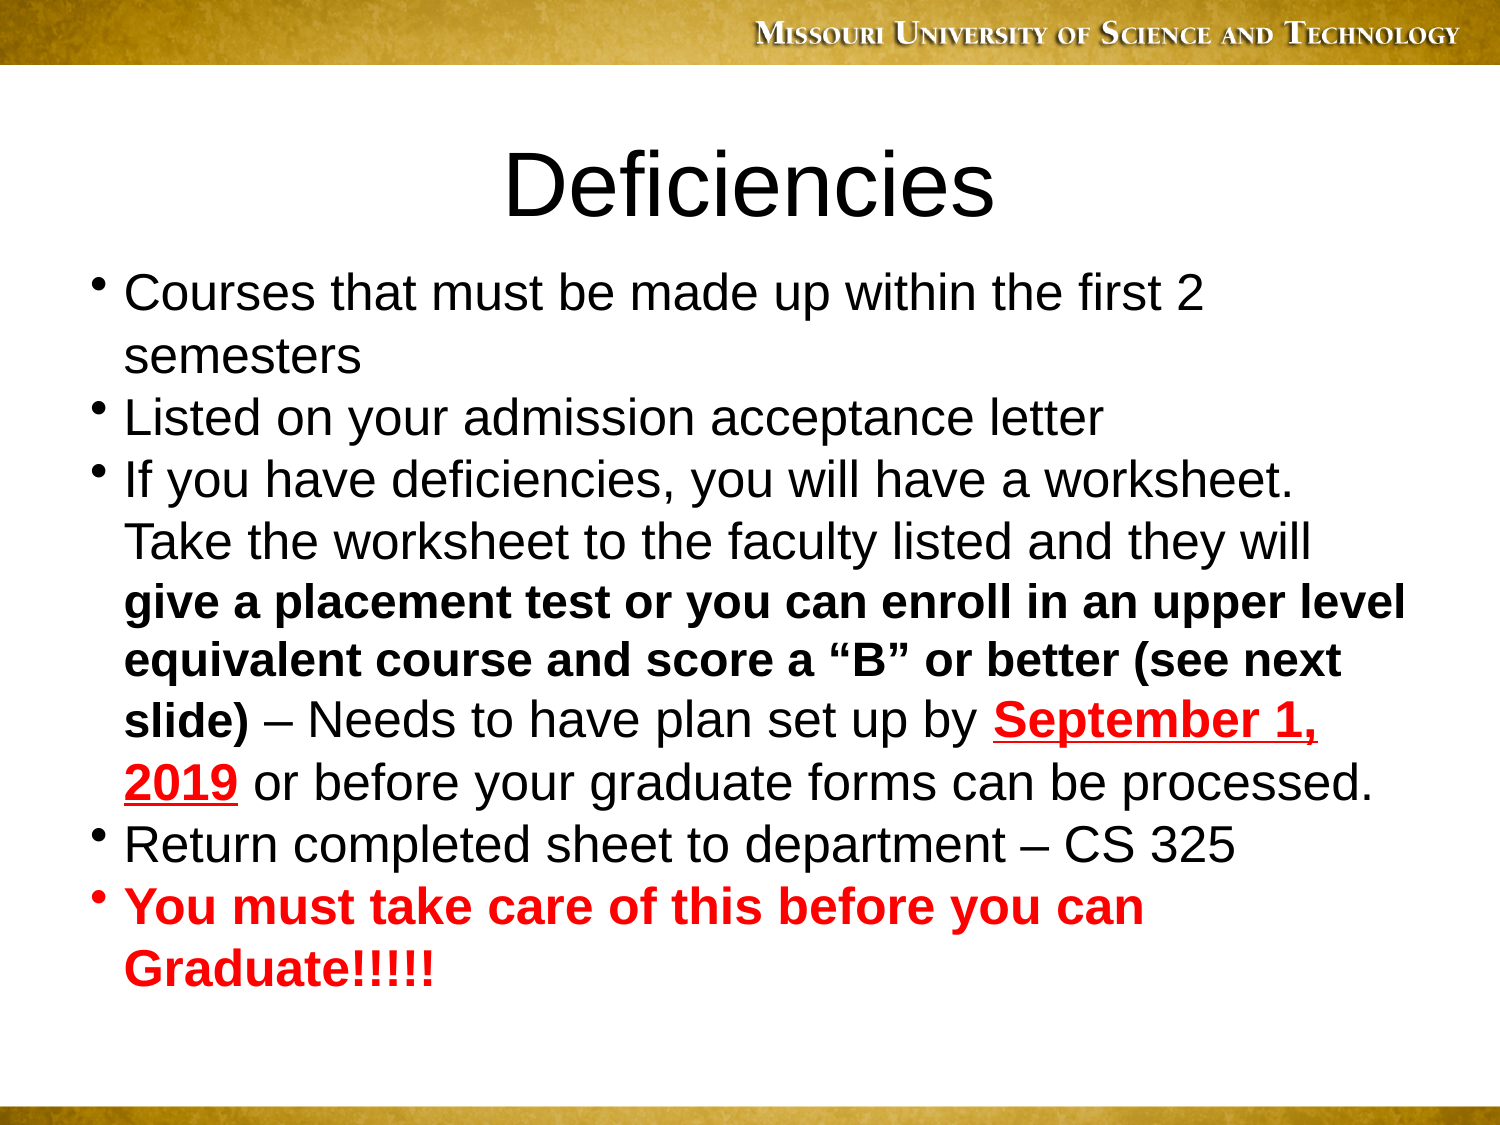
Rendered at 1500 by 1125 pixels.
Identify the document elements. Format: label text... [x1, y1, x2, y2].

list Courses that must be made up within the first 2 semesters Listed on your admission acceptance letter If you have deficiencies, you will have a worksheet. Take the worksheet to the faculty listed and they will give a placement test or you can enroll in an upper level equivalent course and score a “B” or better (see next slide) – Needs to have plan set up by September 1, 2019 or before your graduate forms can be processed. Return completed sheet to department – CS 325 You must take care of this before you can Graduate!!!!! [75, 251, 1425, 1052]
picture [0, 0, 1500, 1125]
title Deficiencies [75, 85, 1425, 251]
